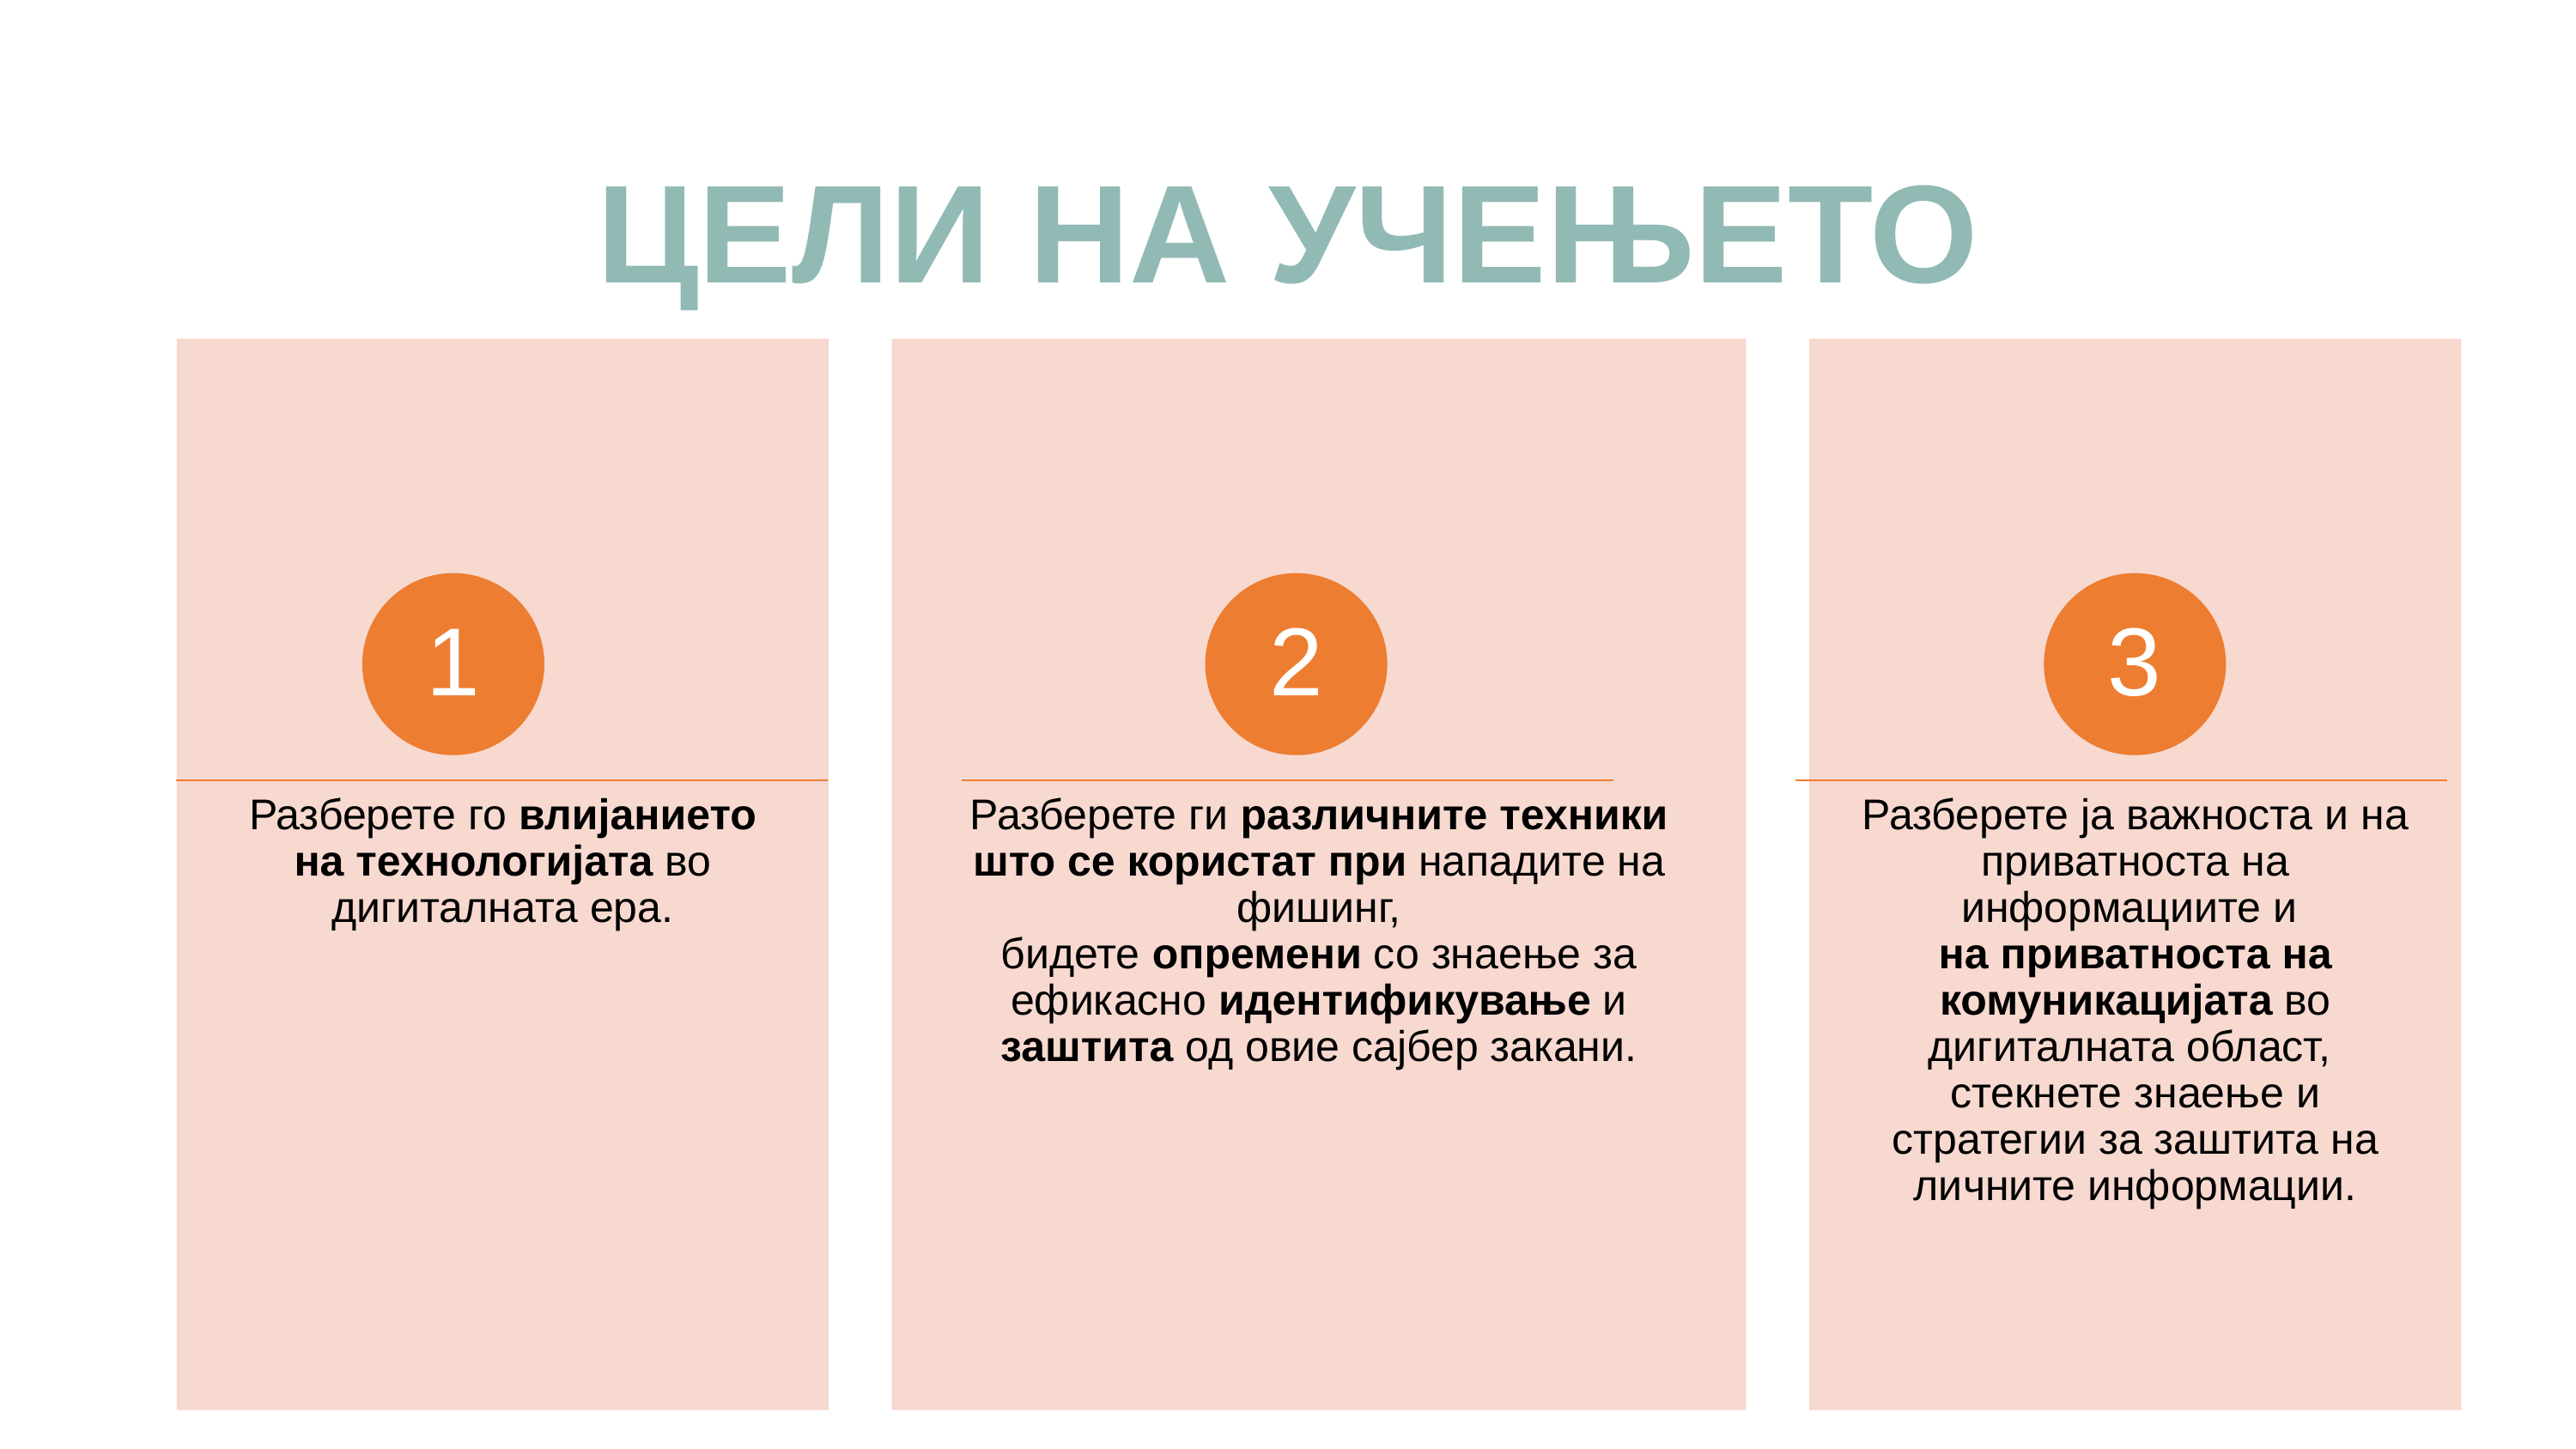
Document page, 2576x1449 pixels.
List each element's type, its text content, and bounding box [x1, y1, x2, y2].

title ЦЕЛИ НА УЧЕЊЕТО [177, 118, 2399, 338]
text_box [177, 339, 2461, 1410]
text_box [0, 0, 2576, 1449]
